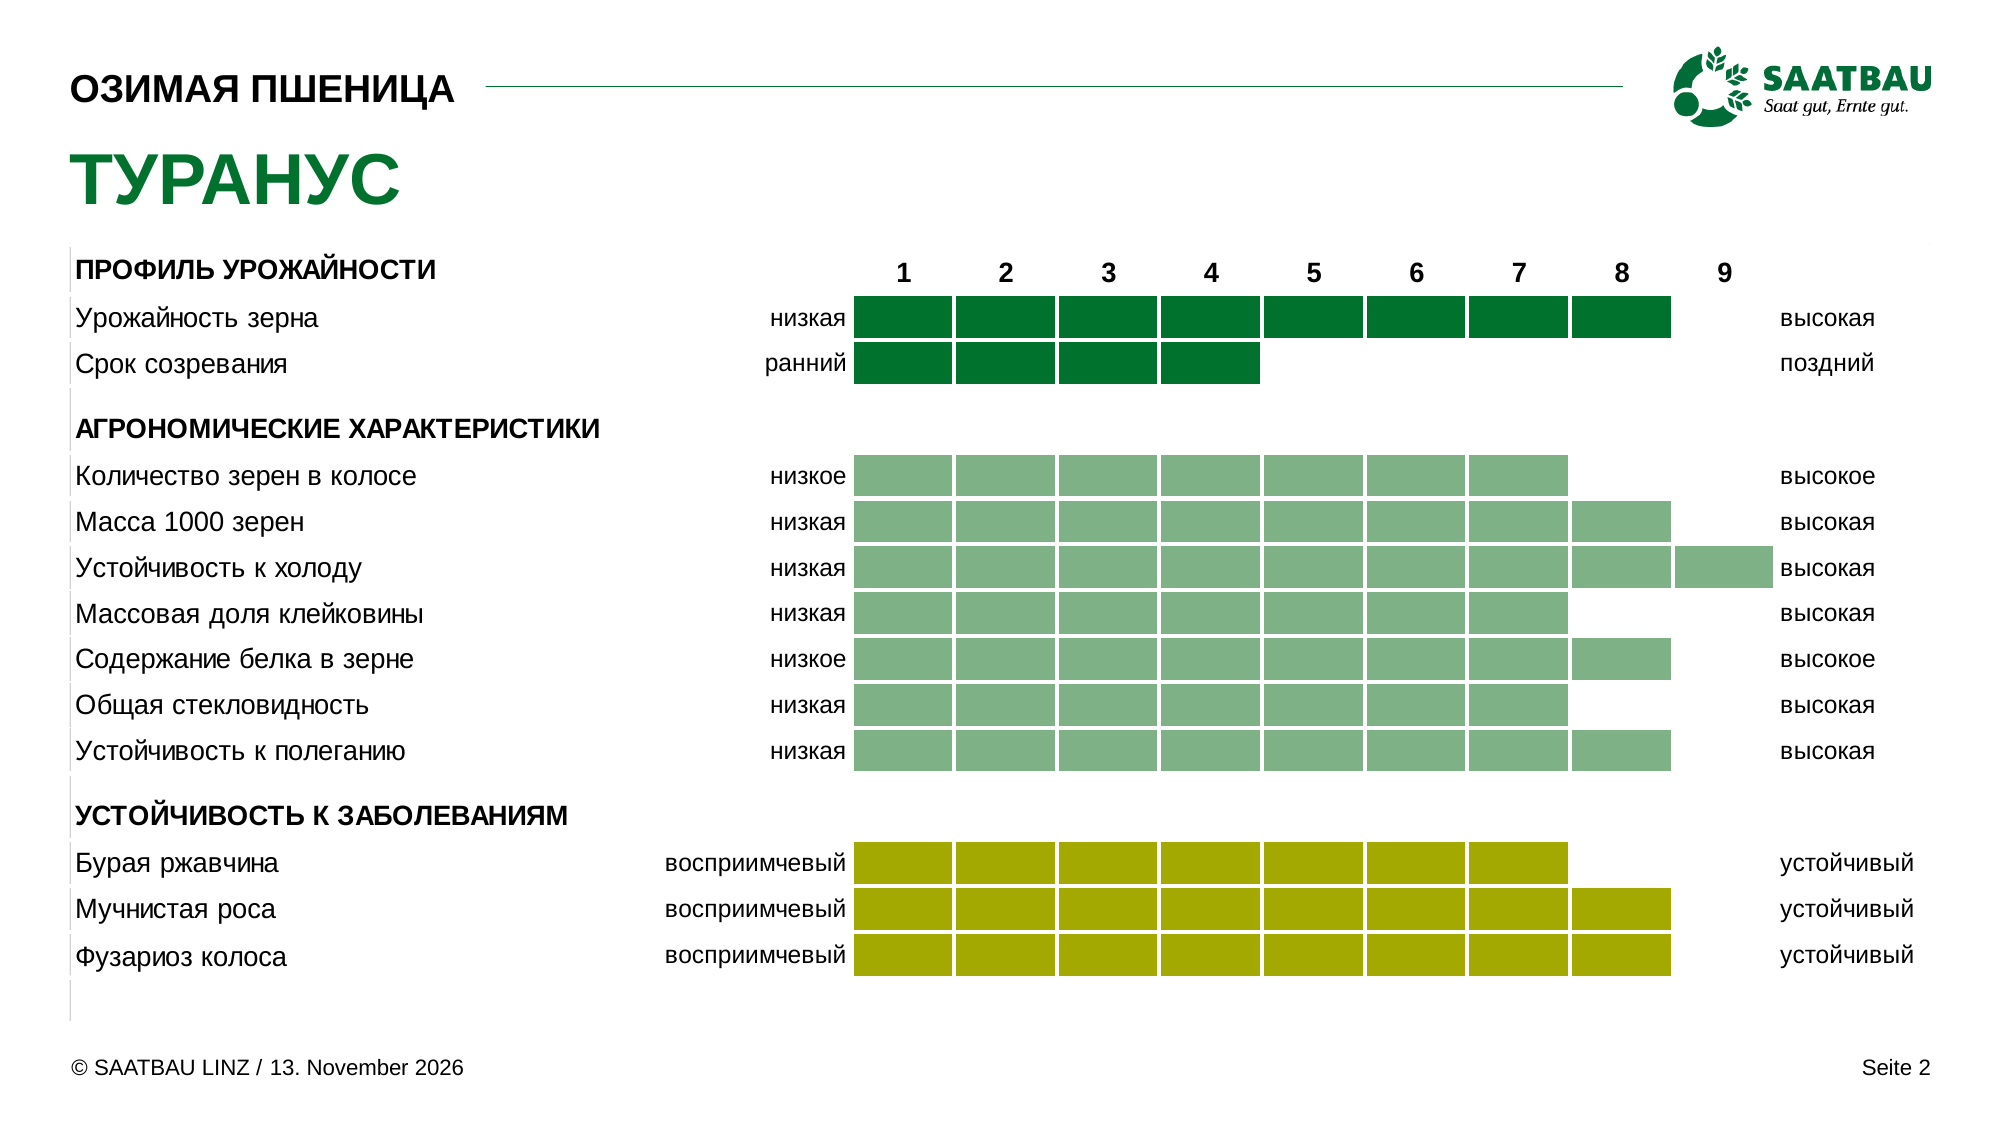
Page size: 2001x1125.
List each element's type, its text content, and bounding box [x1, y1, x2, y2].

list озимая пшеница [69, 64, 486, 112]
slide_number Seite 2 [1846, 1035, 1931, 1081]
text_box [69, 243, 1931, 1025]
title Туранус [69, 132, 1931, 220]
picture [1673, 46, 1931, 127]
